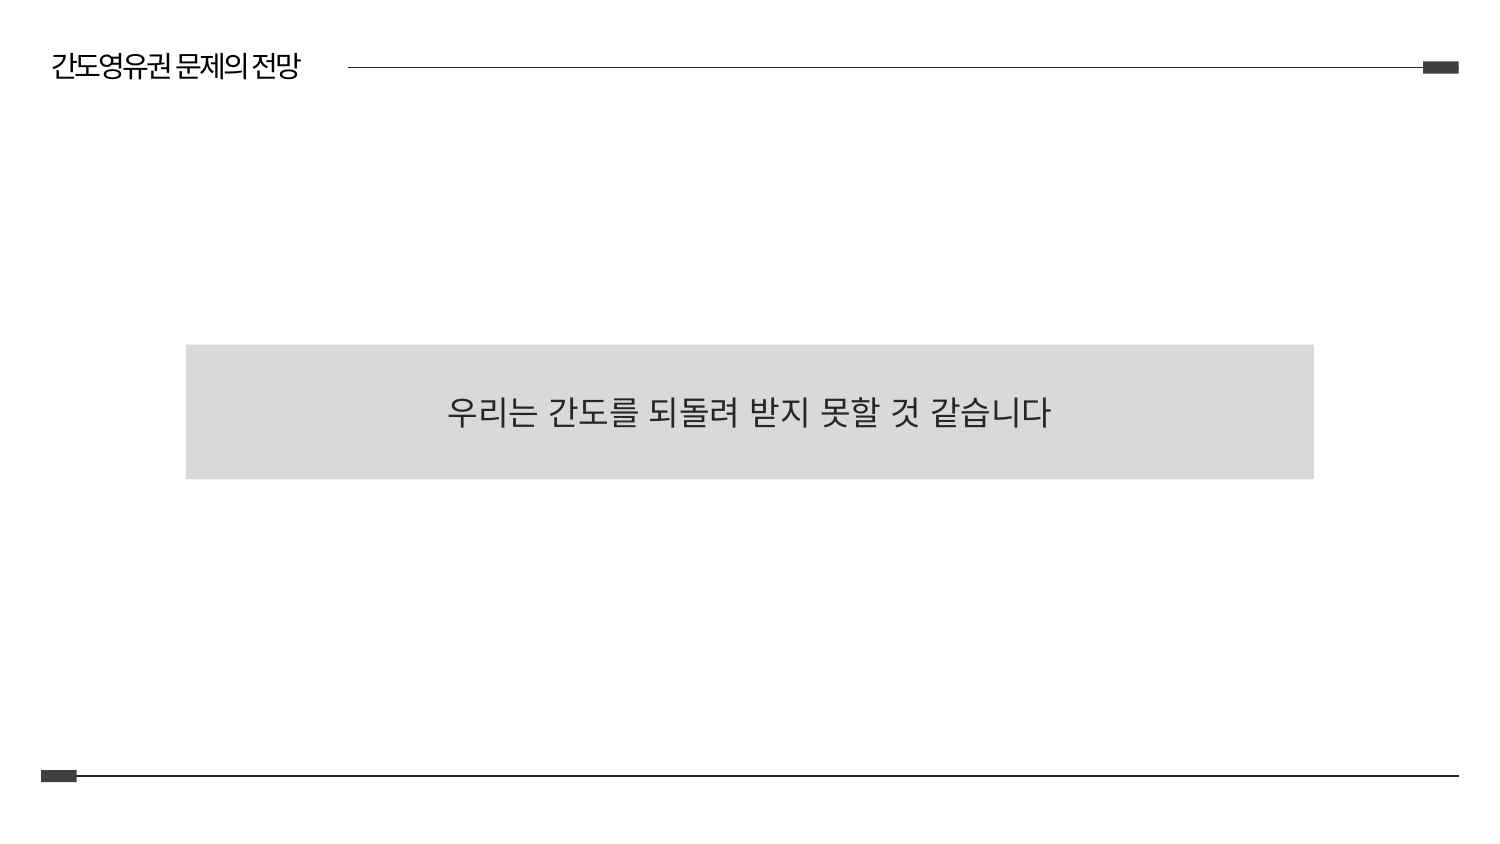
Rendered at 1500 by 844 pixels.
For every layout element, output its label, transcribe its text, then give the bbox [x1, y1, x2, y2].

text_box [39, 768, 79, 778]
text_box 우리는 간도를 되돌려 받지 못할 것 같습니다 [185, 344, 1314, 480]
text_box [1421, 59, 1461, 76]
text_box 간도영유권 문제의 전망 [0, 40, 361, 91]
